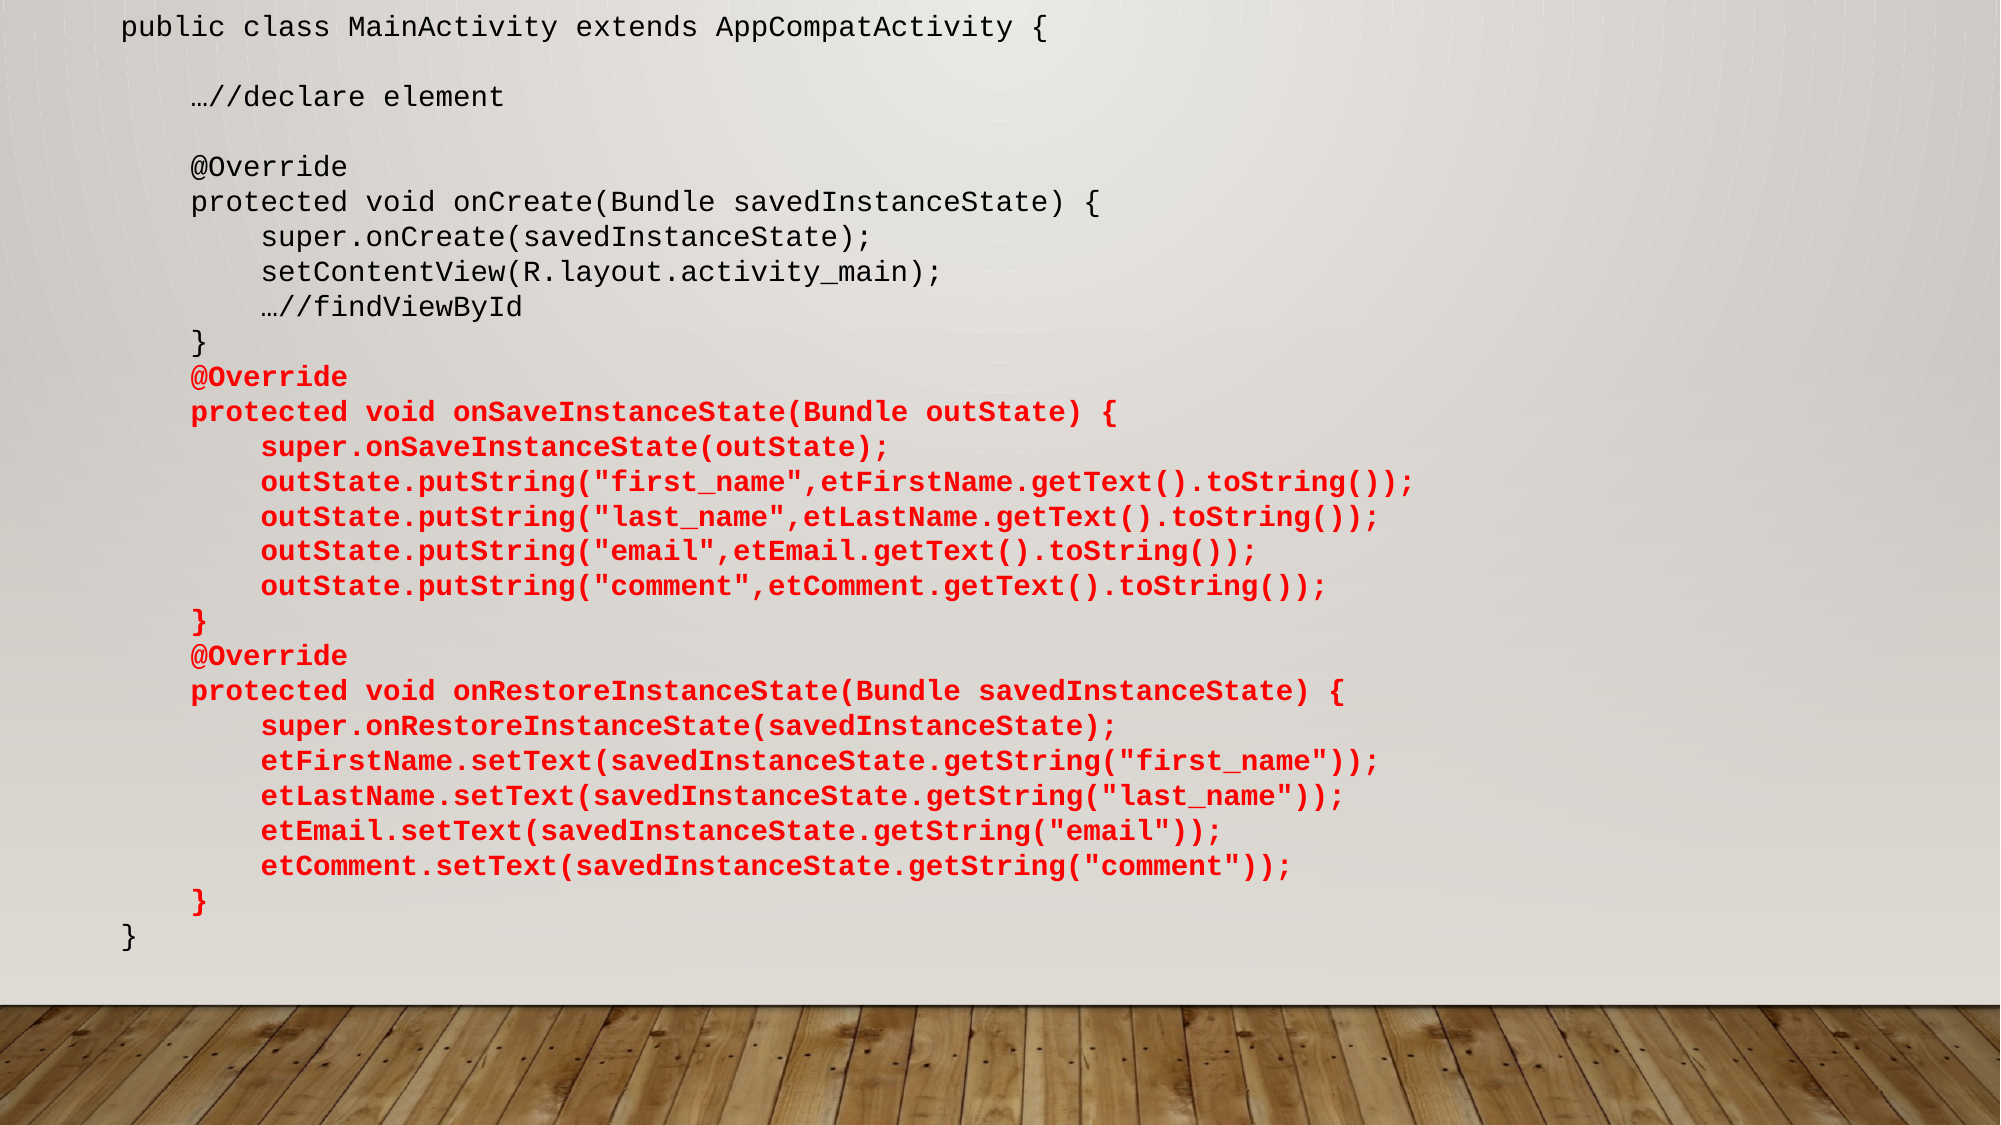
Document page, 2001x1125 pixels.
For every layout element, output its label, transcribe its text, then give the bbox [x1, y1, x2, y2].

text_box public class MainActivity extends AppCompatActivity { …//declare element @Override protected void onCreate(Bundle savedInstanceState) { super.onCreate(savedInstanceState); setContentView(R.layout.activity_main); …//findViewById } @Override protected void onSaveInstanceState(Bundle outState) { super.onSaveInstanceState(outState); outState.putString("first_name",etFirstName.getText().toString()); outState.putString("last_name",etLastName.getText().toString()); outState.putString("email",etEmail.getText().toString()); outState.putString("comment",etComment.getText().toString()); } @Override protected void onRestoreInstanceState(Bundle savedInstanceState) { super.onRestoreInstanceState(savedInstanceState); etFirstName.setText(savedInstanceState.getString("first_name")); etLastName.setText(savedInstanceState.getString("last_name")); etEmail.setText(savedInstanceState.getString("email")); etComment.setText(savedInstanceState.getString("comment")); } } [105, 0, 1431, 959]
picture [0, 1005, 2000, 1125]
